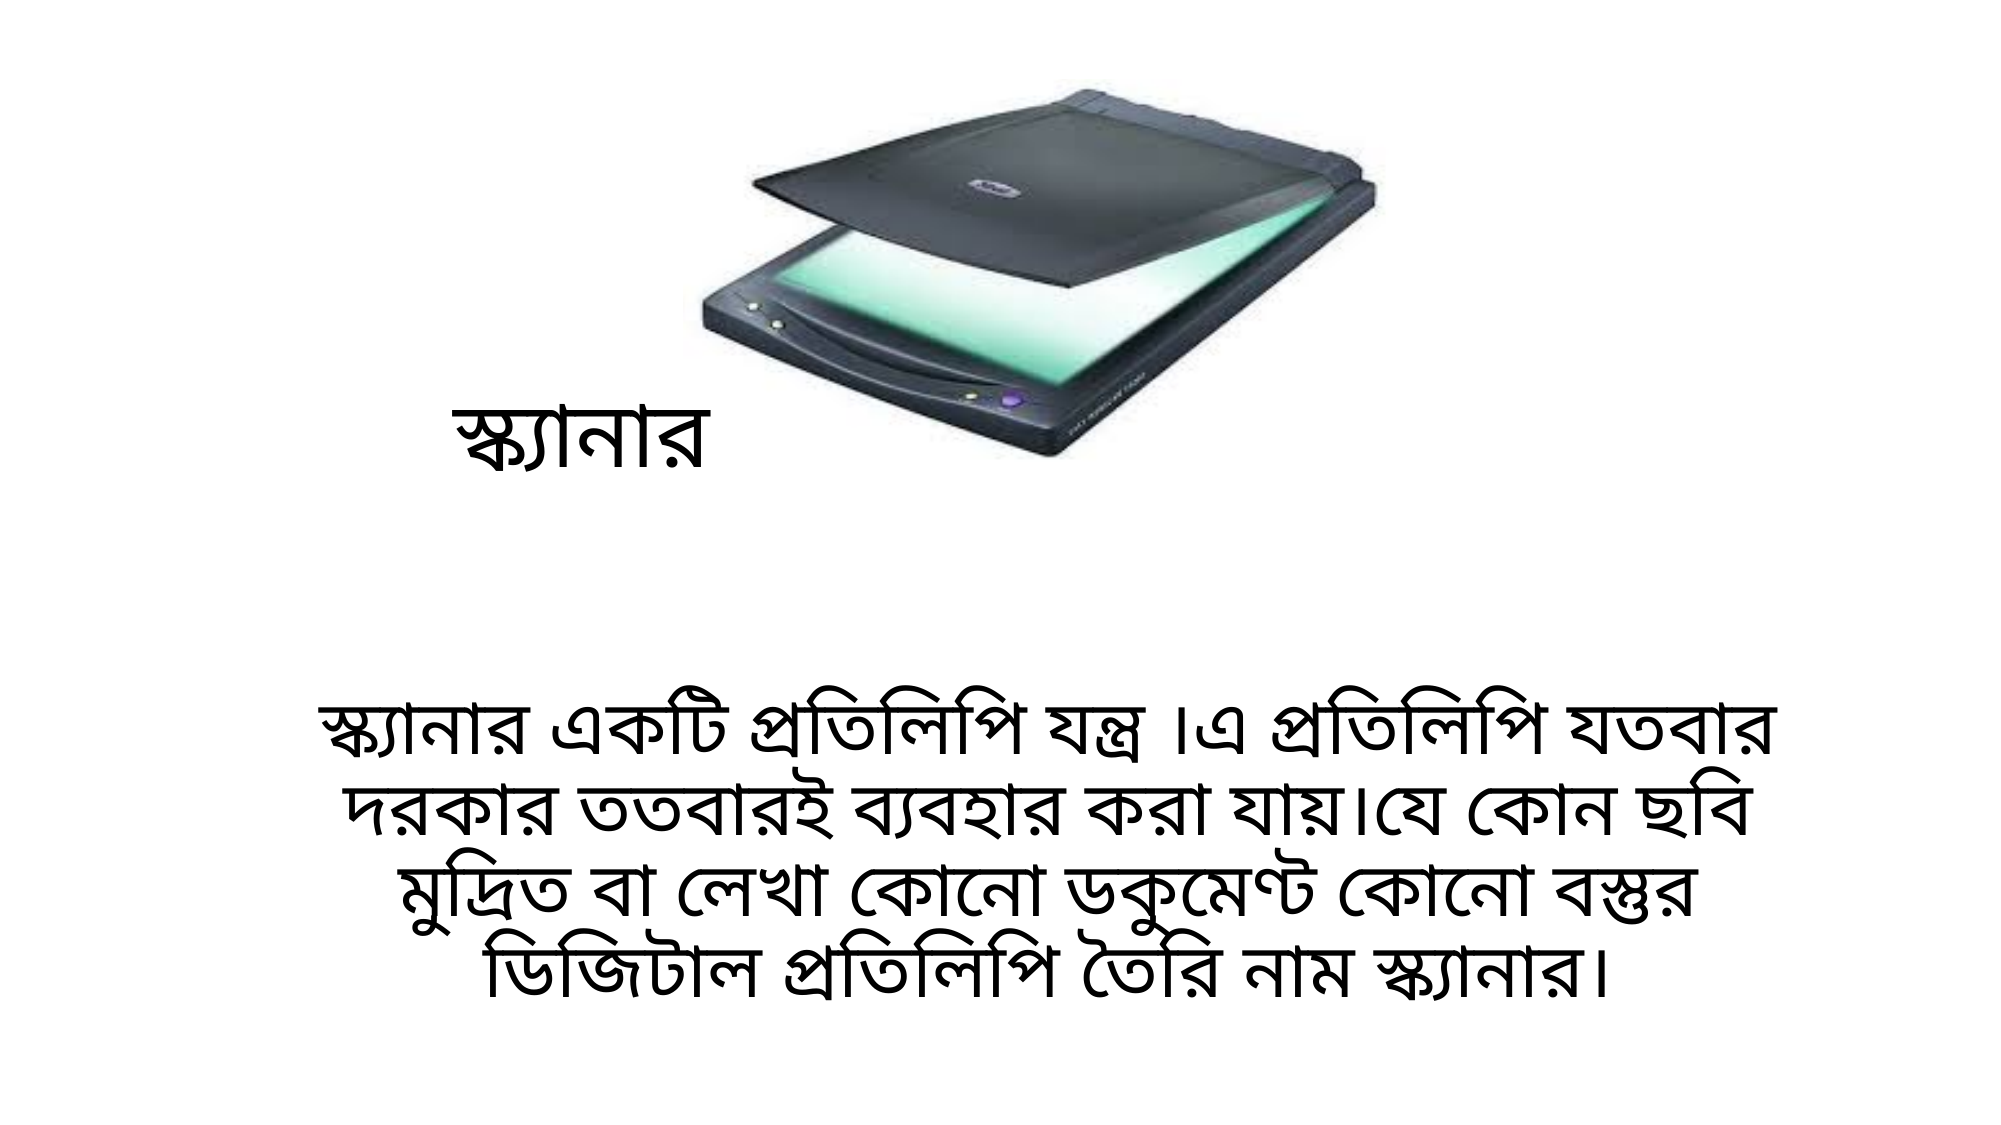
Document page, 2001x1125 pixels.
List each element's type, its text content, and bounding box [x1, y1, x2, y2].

subtitle স্ক্যানার একটি প্রতিলিপি যন্ত্র ।এ প্রতিলিপি যতবার দরকার ততবারই ব্যবহার করা যায়।যে কোন ছবি মুদ্রিত বা লেখা কোনো ডকুমেণ্ট কোনো বস্তুর ডিজিটাল প্রতিলিপি তৈরি নাম স্ক্যানার। [298, 682, 1799, 954]
text_box স্ক্যানার [438, 368, 928, 494]
picture [683, 79, 1391, 477]
